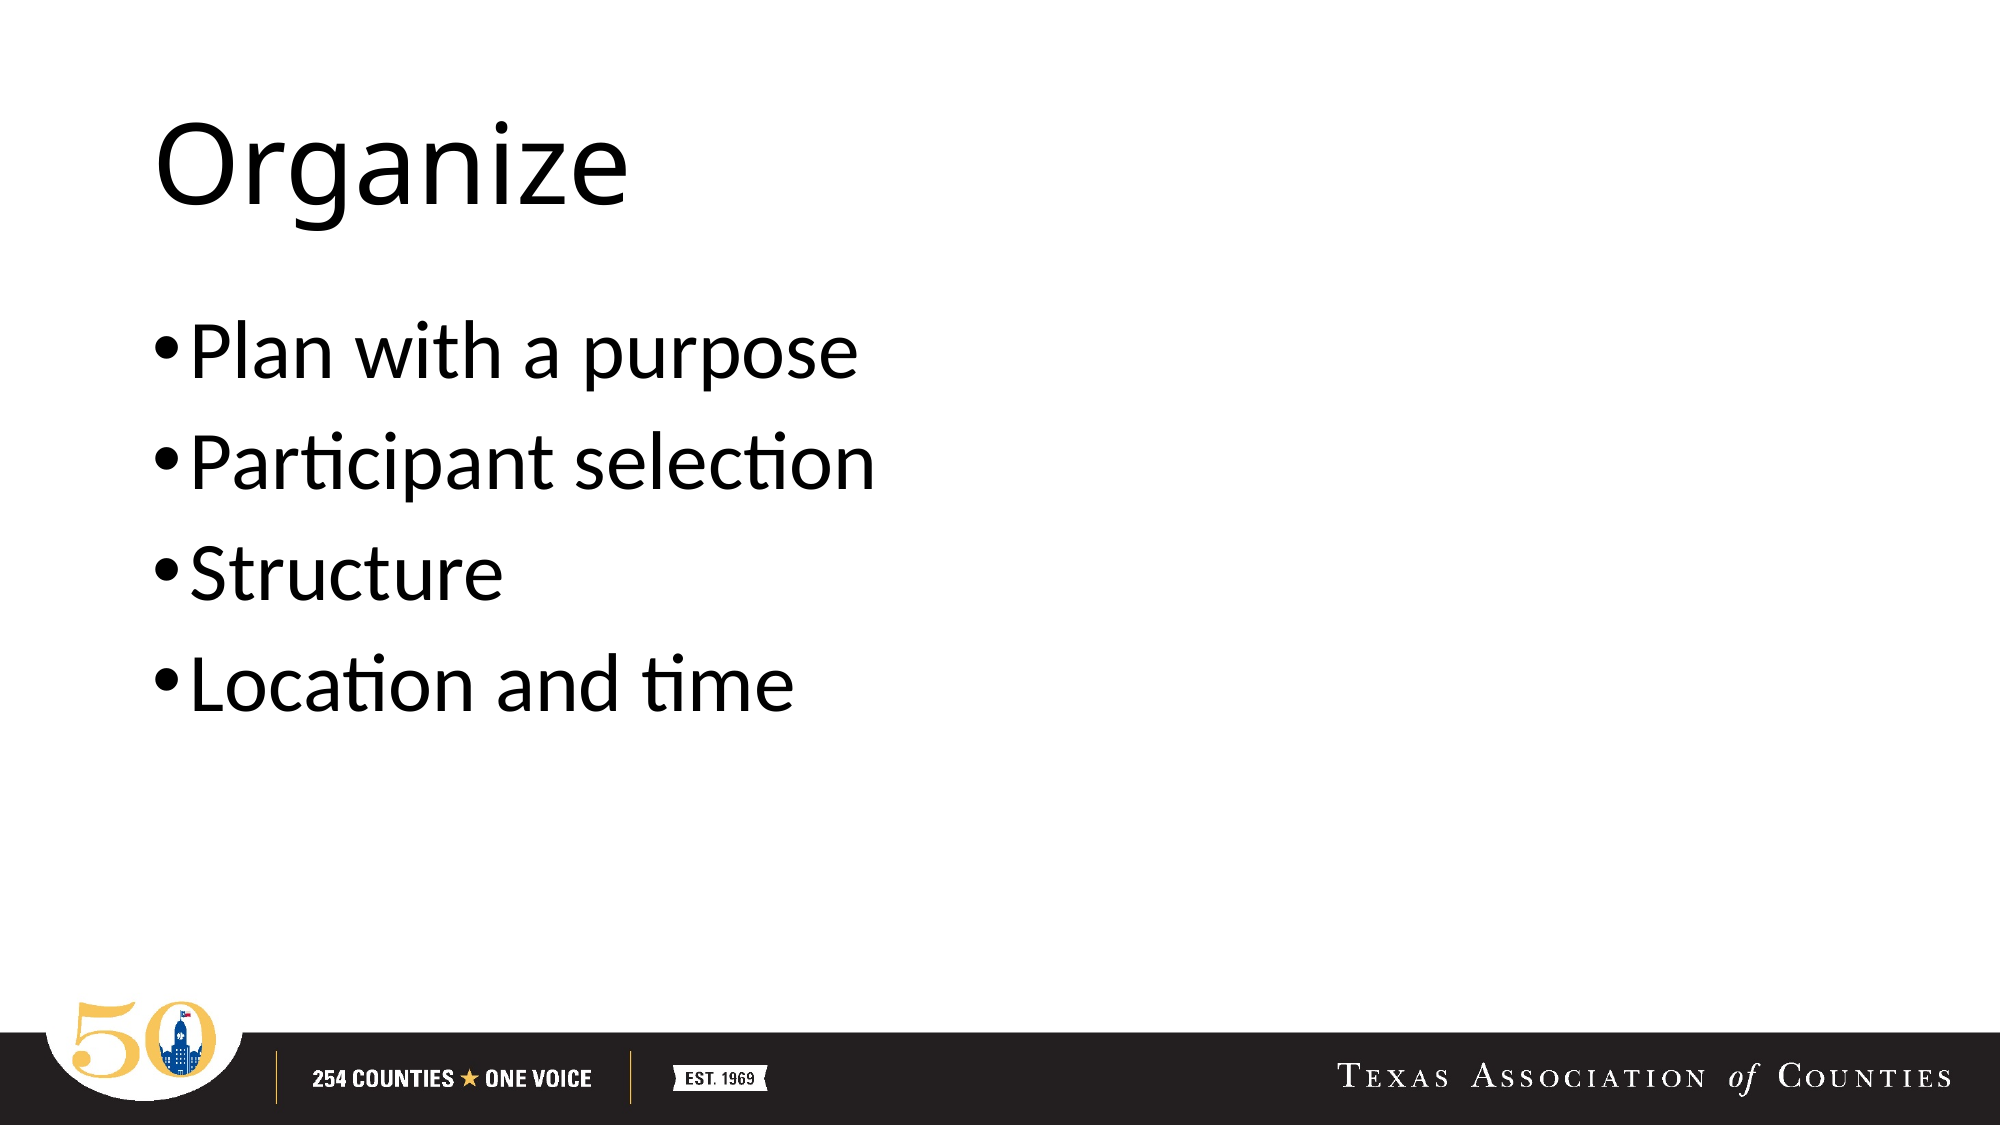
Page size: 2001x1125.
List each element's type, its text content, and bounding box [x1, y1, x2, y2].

list Plan with a purpose Participant selection Structure Location and time [137, 299, 1863, 1014]
title Organize [137, 59, 1863, 278]
picture [0, 0, 2000, 1125]
